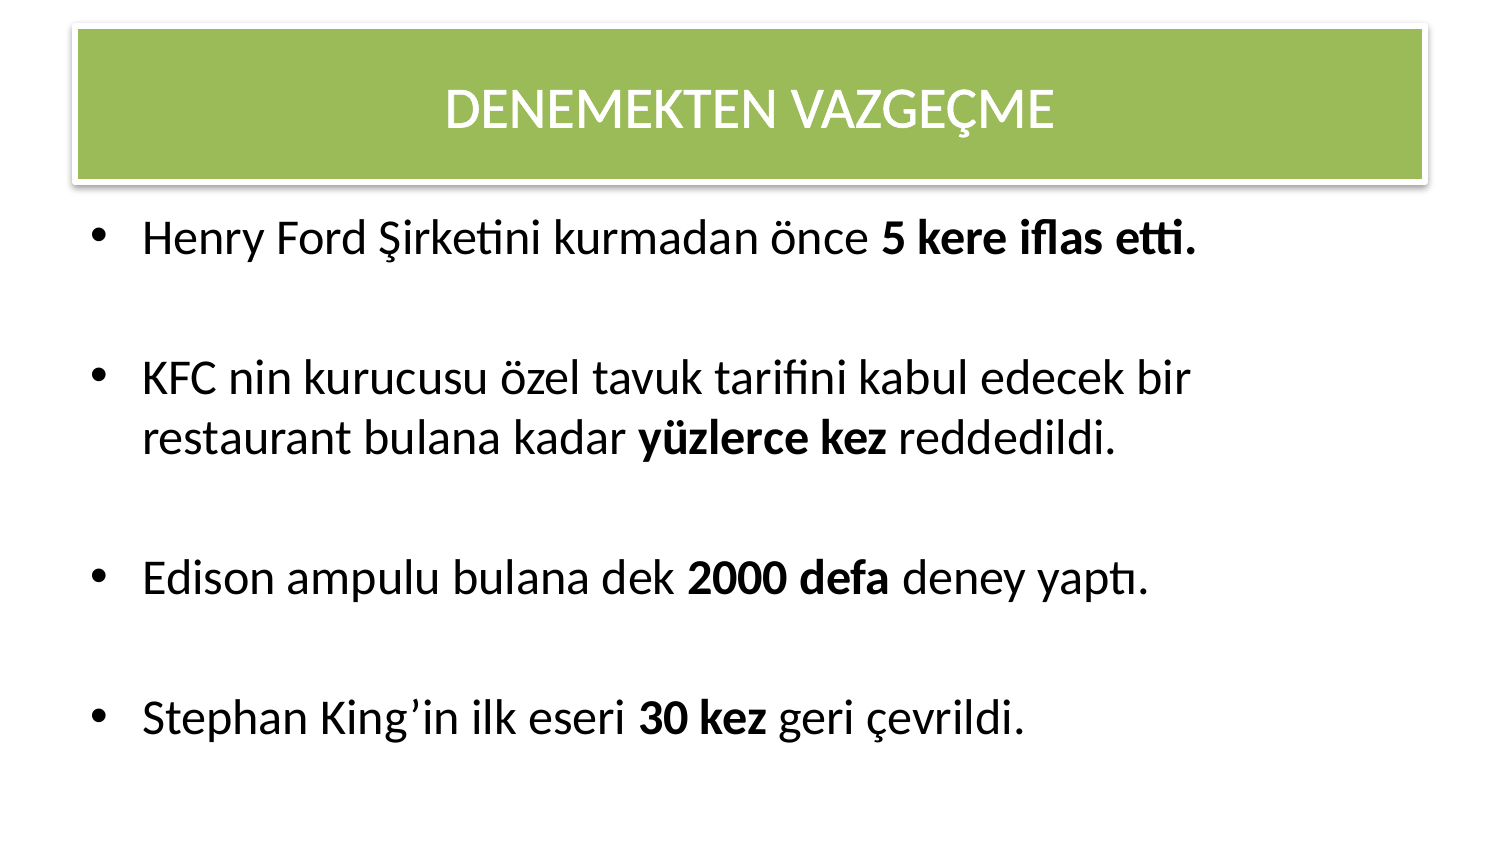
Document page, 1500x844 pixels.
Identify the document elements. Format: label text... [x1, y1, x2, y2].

title DENEMEKTEN VAZGEÇME [72, 23, 1428, 185]
list Henry Ford Şirketini kurmadan önce 5 kere iflas etti. KFC nin kurucusu özel tavuk tarifini kabul edecek bir restaurant bulana kadar yüzlerce kez reddedildi. Edison ampulu bulana dek 2000 defa deney yaptı. Stephan King’in ilk eseri 30 kez geri çevrildi. [75, 196, 1425, 754]
